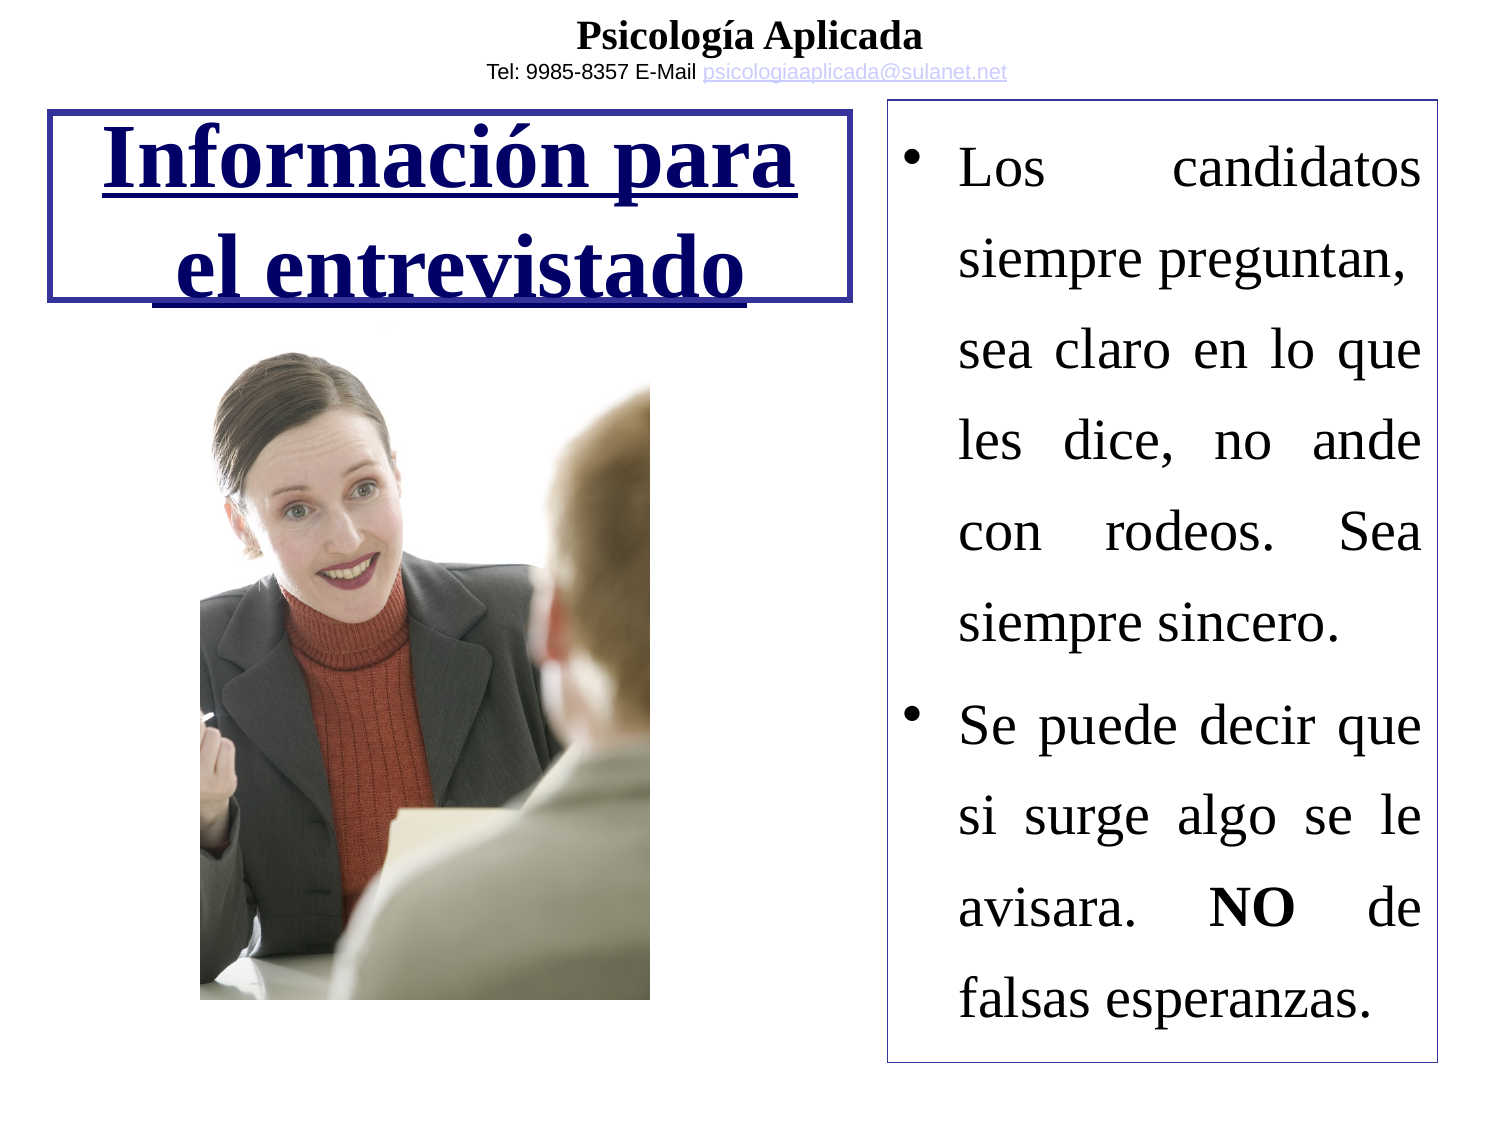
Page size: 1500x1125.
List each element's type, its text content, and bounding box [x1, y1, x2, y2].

text_box Psicología Aplicada Tel: 9985-8357 E-Mail psicologiaaplicada@sulanet.net [0, 0, 1500, 91]
list Los candidatos siempre preguntan, sea claro en lo que les dice, no ande con rodeos. Sea siempre sincero. Se puede decir que si surge algo se le avisara. NO de falsas esperanzas. [887, 99, 1438, 1063]
title Información para el entrevistado [49, 112, 851, 301]
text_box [200, 324, 650, 1001]
